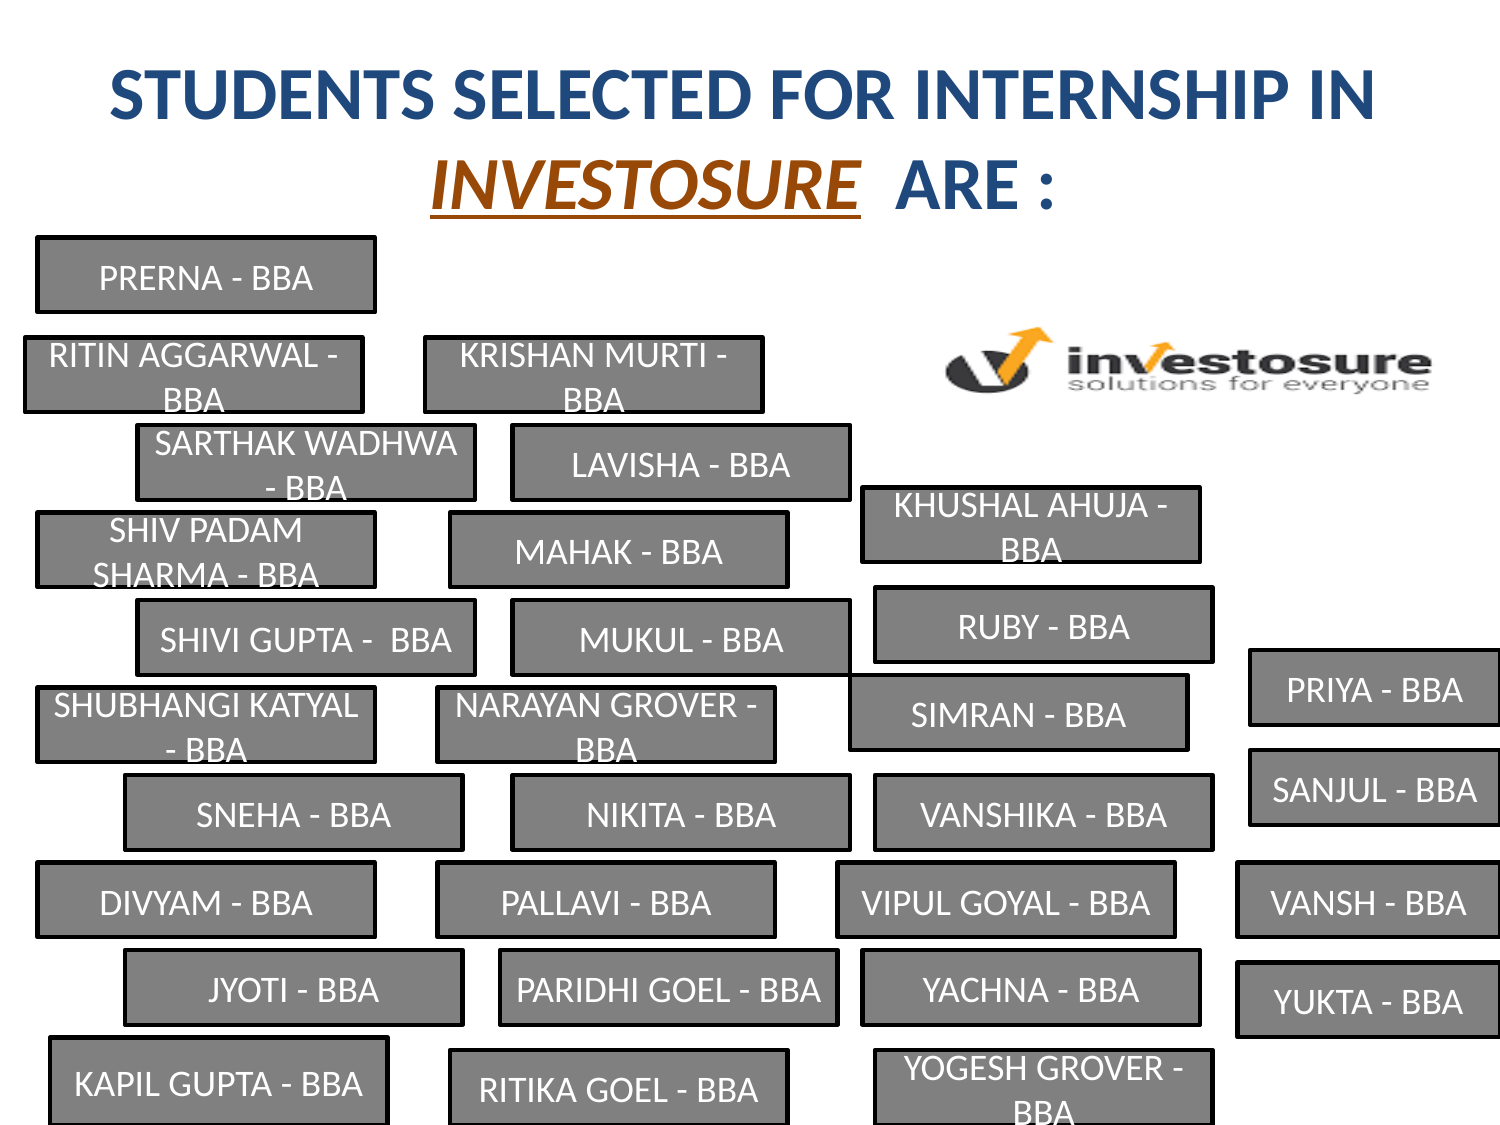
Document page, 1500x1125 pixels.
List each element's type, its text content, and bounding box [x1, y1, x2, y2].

text_box VANSH - BBA [1235, 860, 1500, 939]
text_box VIPUL GOYAL - BBA [835, 860, 1177, 939]
text_box PRIYA - BBA [1248, 648, 1500, 727]
text_box KRISHAN MURTI - BBA [423, 335, 765, 414]
text_box SHIV PADAM SHARMA - BBA [35, 510, 377, 589]
text_box VANSHIKA - BBA [873, 773, 1215, 852]
text_box RITIN AGGARWAL - BBA [23, 335, 365, 414]
text_box LAVISHA - BBA [510, 423, 852, 502]
text_box SHIVI GUPTA - BBA [135, 598, 477, 677]
text_box RUBY - BBA [873, 585, 1215, 664]
text_box JYOTI - BBA [123, 948, 465, 1027]
text_box PARIDHI GOEL - BBA [498, 948, 840, 1027]
text_box SANJUL - BBA [1248, 748, 1500, 827]
text_box SHUBHANGI KATYAL - BBA [35, 685, 377, 764]
text_box SIMRAN - BBA [848, 673, 1190, 752]
text_box NIKITA - BBA [510, 773, 852, 852]
text_box YACHNA - BBA [860, 948, 1202, 1027]
text_box SNEHA - BBA [123, 773, 465, 852]
text_box MUKUL - BBA [510, 598, 852, 677]
text_box KAPIL GUPTA - BBA [48, 1035, 390, 1125]
text_box PALLAVI - BBA [435, 860, 777, 939]
picture [887, 212, 1500, 526]
text_box PRERNA - BBA [35, 235, 377, 314]
text_box SARTHAK WADHWA - BBA [135, 423, 477, 502]
text_box RITIKA GOEL - BBA [448, 1048, 790, 1125]
text_box YUKTA - BBA [1235, 960, 1500, 1039]
text_box DIVYAM - BBA [35, 860, 377, 939]
text_box KHUSHAL AHUJA - BBA [860, 485, 1202, 564]
text_box STUDENTS SELECTED FOR INTERNSHIP IN INVESTOSURE ARE : [37, 37, 1450, 233]
text_box MAHAK - BBA [448, 510, 790, 589]
text_box NARAYAN GROVER - BBA [435, 685, 777, 764]
text_box YOGESH GROVER - BBA [873, 1048, 1215, 1125]
